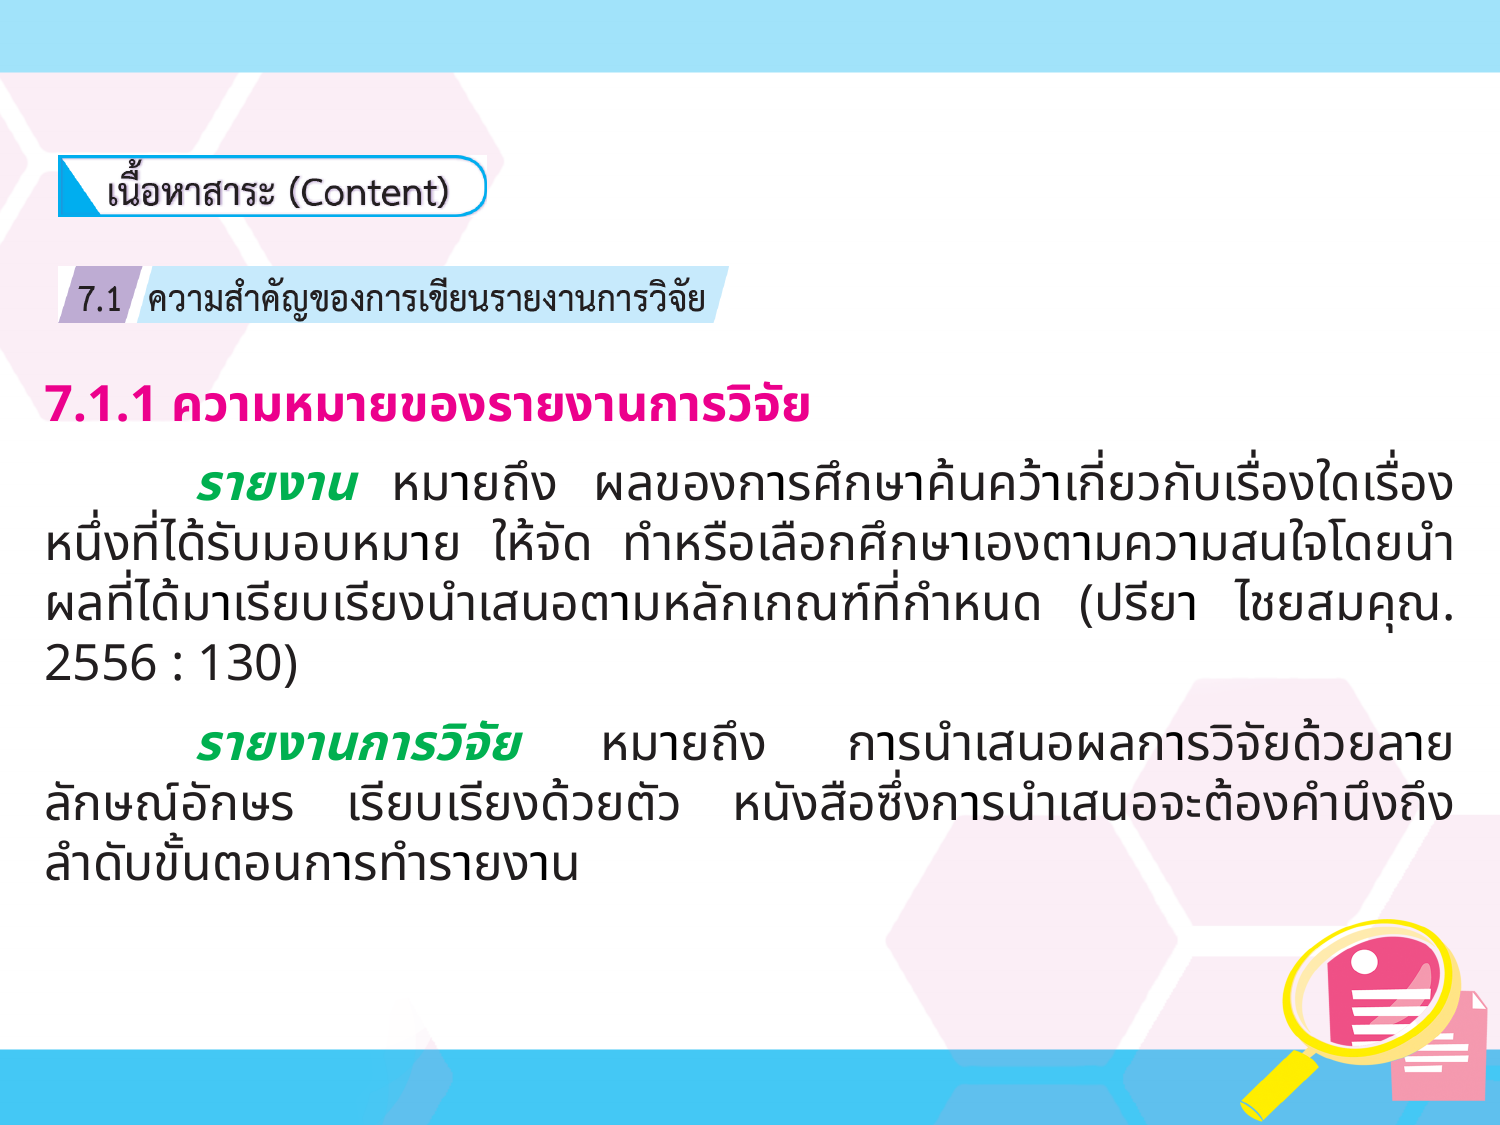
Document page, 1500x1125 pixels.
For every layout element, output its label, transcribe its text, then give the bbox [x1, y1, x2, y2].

picture [0, 0, 1500, 1125]
text_box 7.1.1 ความหมายของรายงานการวิจัย รายงาน หมายถึง ผลของการศึกษาค้นคว้าเกี่ยวกับเรื่องใดเรื่องหนึ่งที่ได้รับมอบหมาย ให้จัด ทำหรือเลือกศึกษาเองตามความสนใจโดยนำผลที่ได้มาเรียบเรียงนำเสนอตามหลักเกณฑ์ที่กำหนด (ปรียา ไชยสมคุณ. 2556 : 130) รายงานการวิจัย หมายถึง การนำเสนอผลการวิจัยด้วยลายลักษณ์อักษร เรียบเรียงด้วยตัว หนังสือซึ่งการนำเสนอจะต้องคำนึงถึงลำดับขั้นตอนการทำรายงาน [29, 363, 1471, 899]
